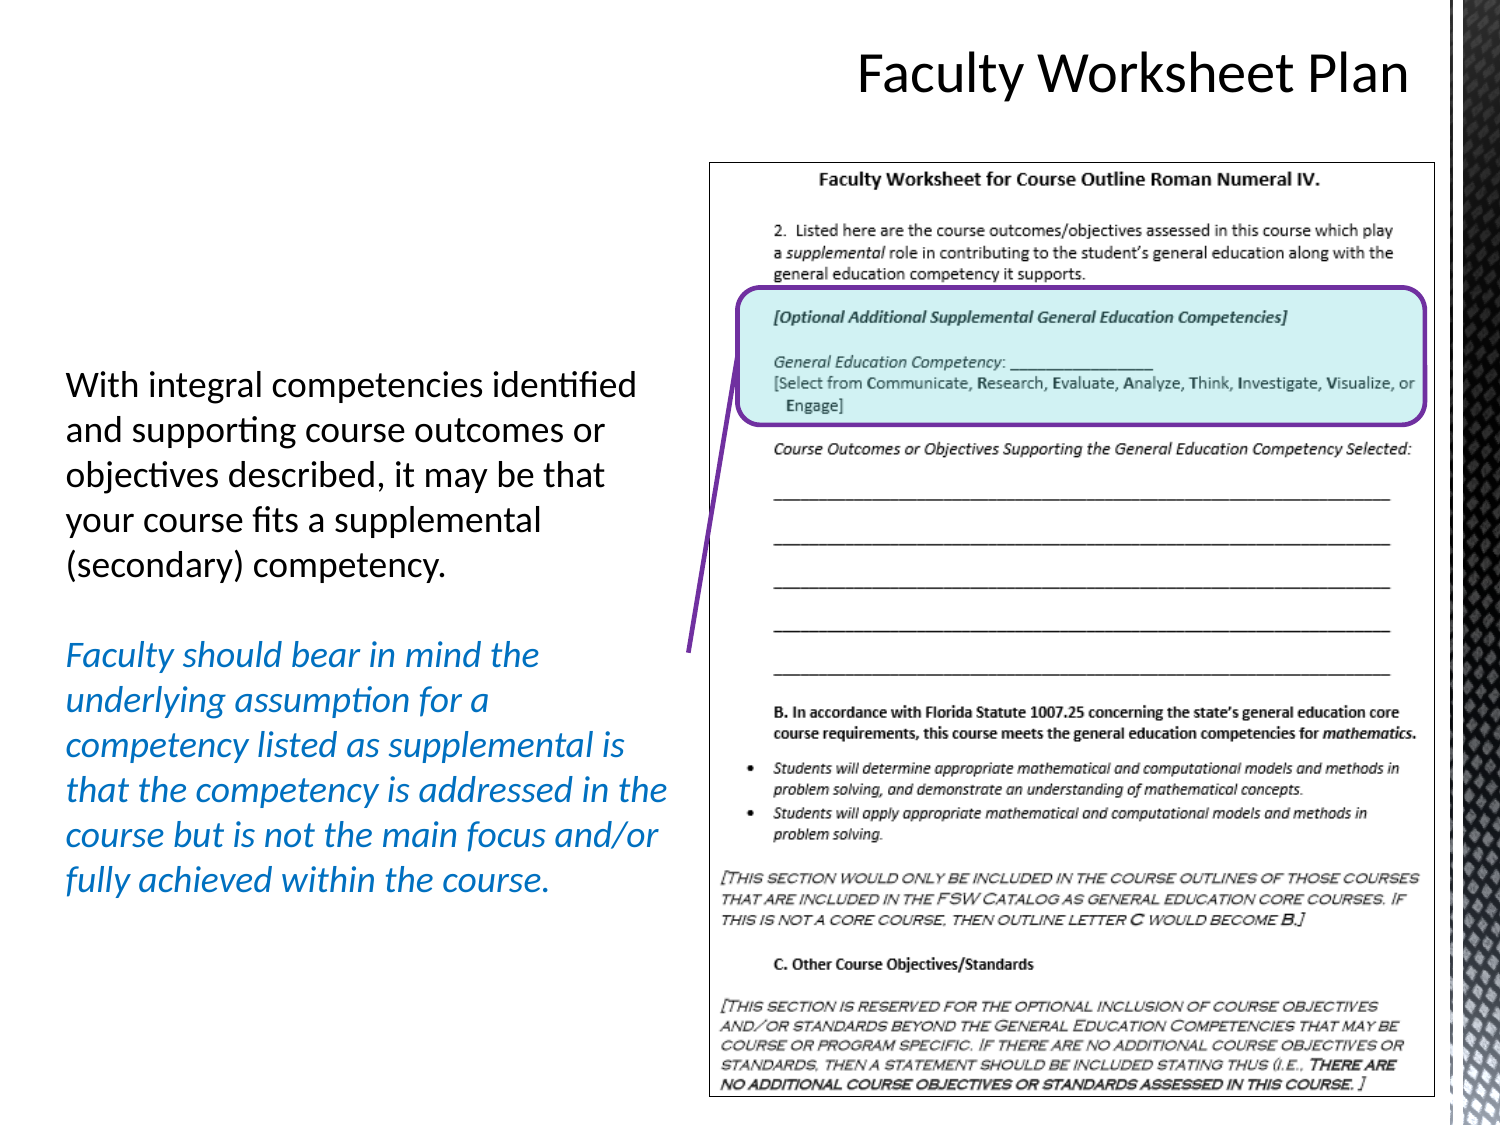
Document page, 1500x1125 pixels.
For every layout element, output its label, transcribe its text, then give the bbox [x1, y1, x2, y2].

title Faculty Worksheet Plan [75, 0, 1425, 138]
text_box With integral competencies identified and supporting course outcomes or objectives described, it may be that your course fits a supplemental (secondary) competency. Faculty should bear in mind the underlying assumption for a competency listed as supplemental is that the competency is addressed in the course but is not the main focus and/or fully achieved within the course. [50, 352, 689, 953]
picture [1447, 0, 1500, 1125]
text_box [688, 356, 738, 657]
picture [708, 162, 1435, 1097]
